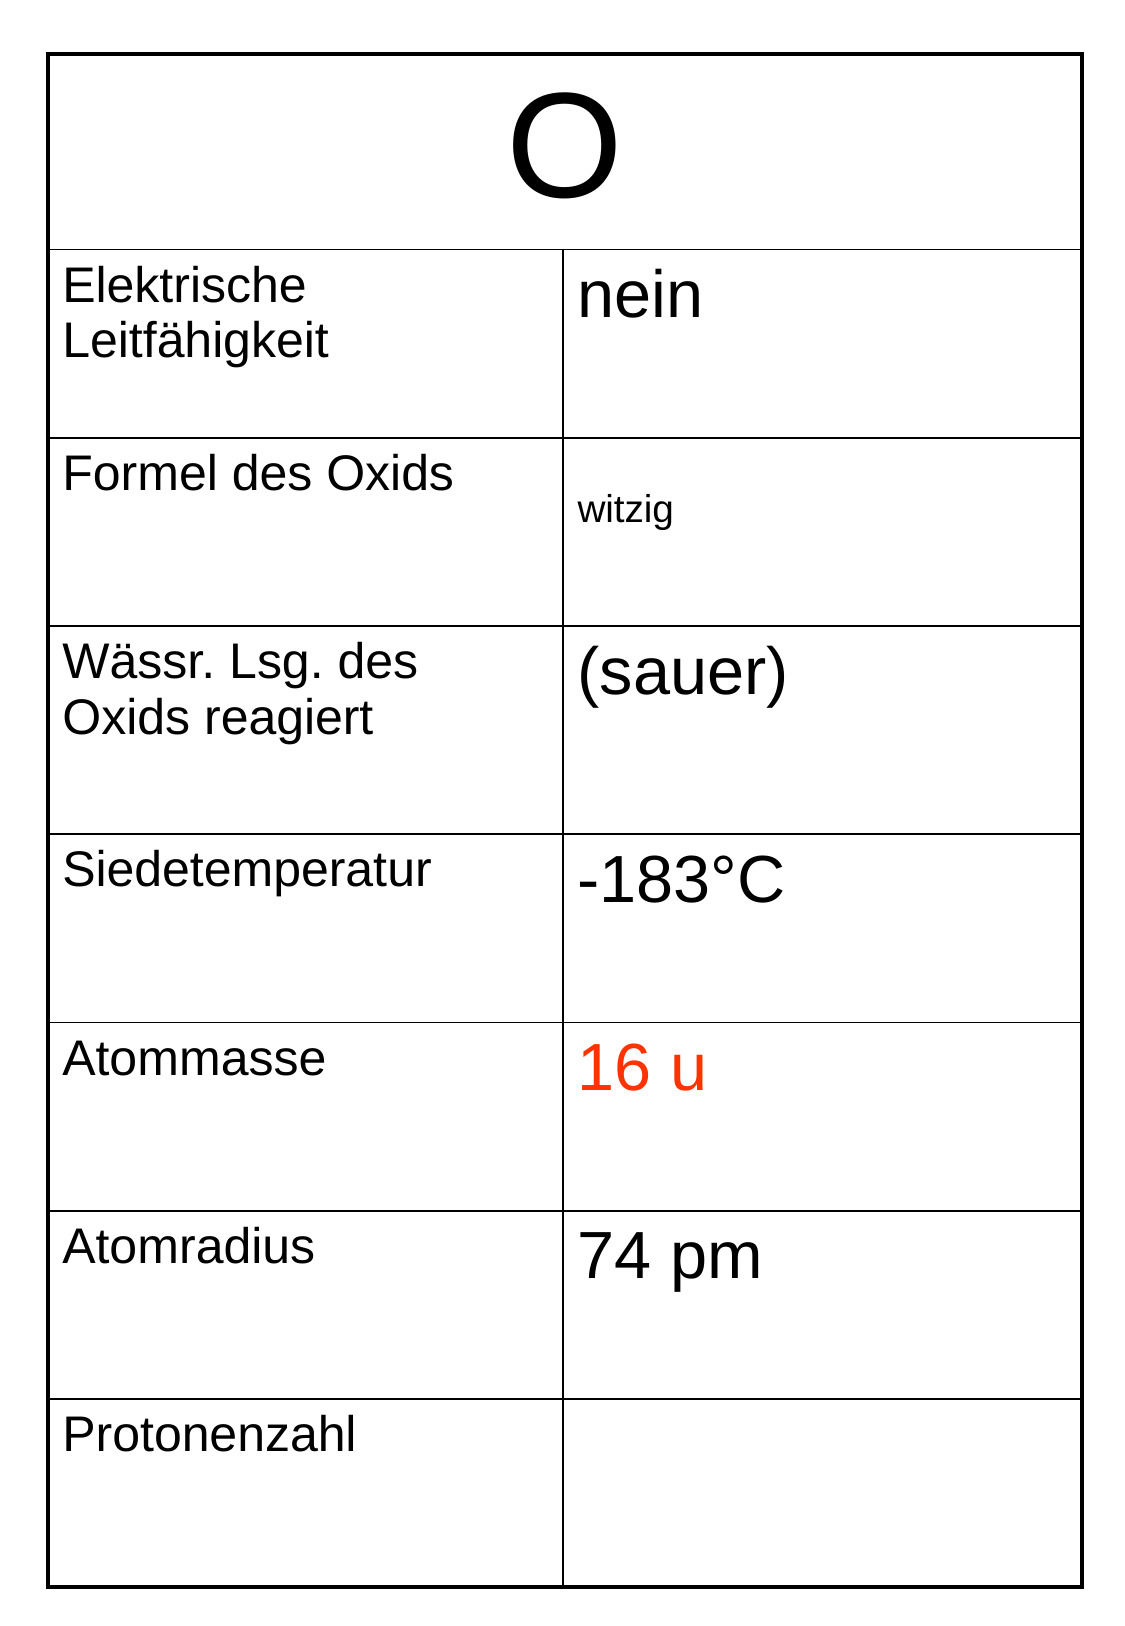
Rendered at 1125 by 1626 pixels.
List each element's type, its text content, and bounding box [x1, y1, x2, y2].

table_cell Wässr. Lsg. des Oxids reagiert [50, 627, 562, 833]
table_header O [50, 56, 1080, 249]
table_cell Atommasse [50, 1023, 562, 1210]
table_cell 74 pm [564, 1212, 1080, 1398]
table_cell Elektrische Leitfähigkeit [50, 250, 562, 437]
table_cell Protonenzahl [50, 1400, 562, 1585]
table_cell -183°C [564, 835, 1080, 1022]
table_cell nein [564, 250, 1080, 437]
table_cell [564, 1400, 1080, 1585]
table_cell Atomradius [50, 1212, 562, 1398]
table_cell 16 u [564, 1023, 1080, 1210]
table_cell witzig [564, 439, 1080, 625]
table_cell Siedetemperatur [50, 835, 562, 1022]
table_cell Formel des Oxids [50, 439, 562, 625]
table_cell (sauer) [564, 627, 1080, 833]
